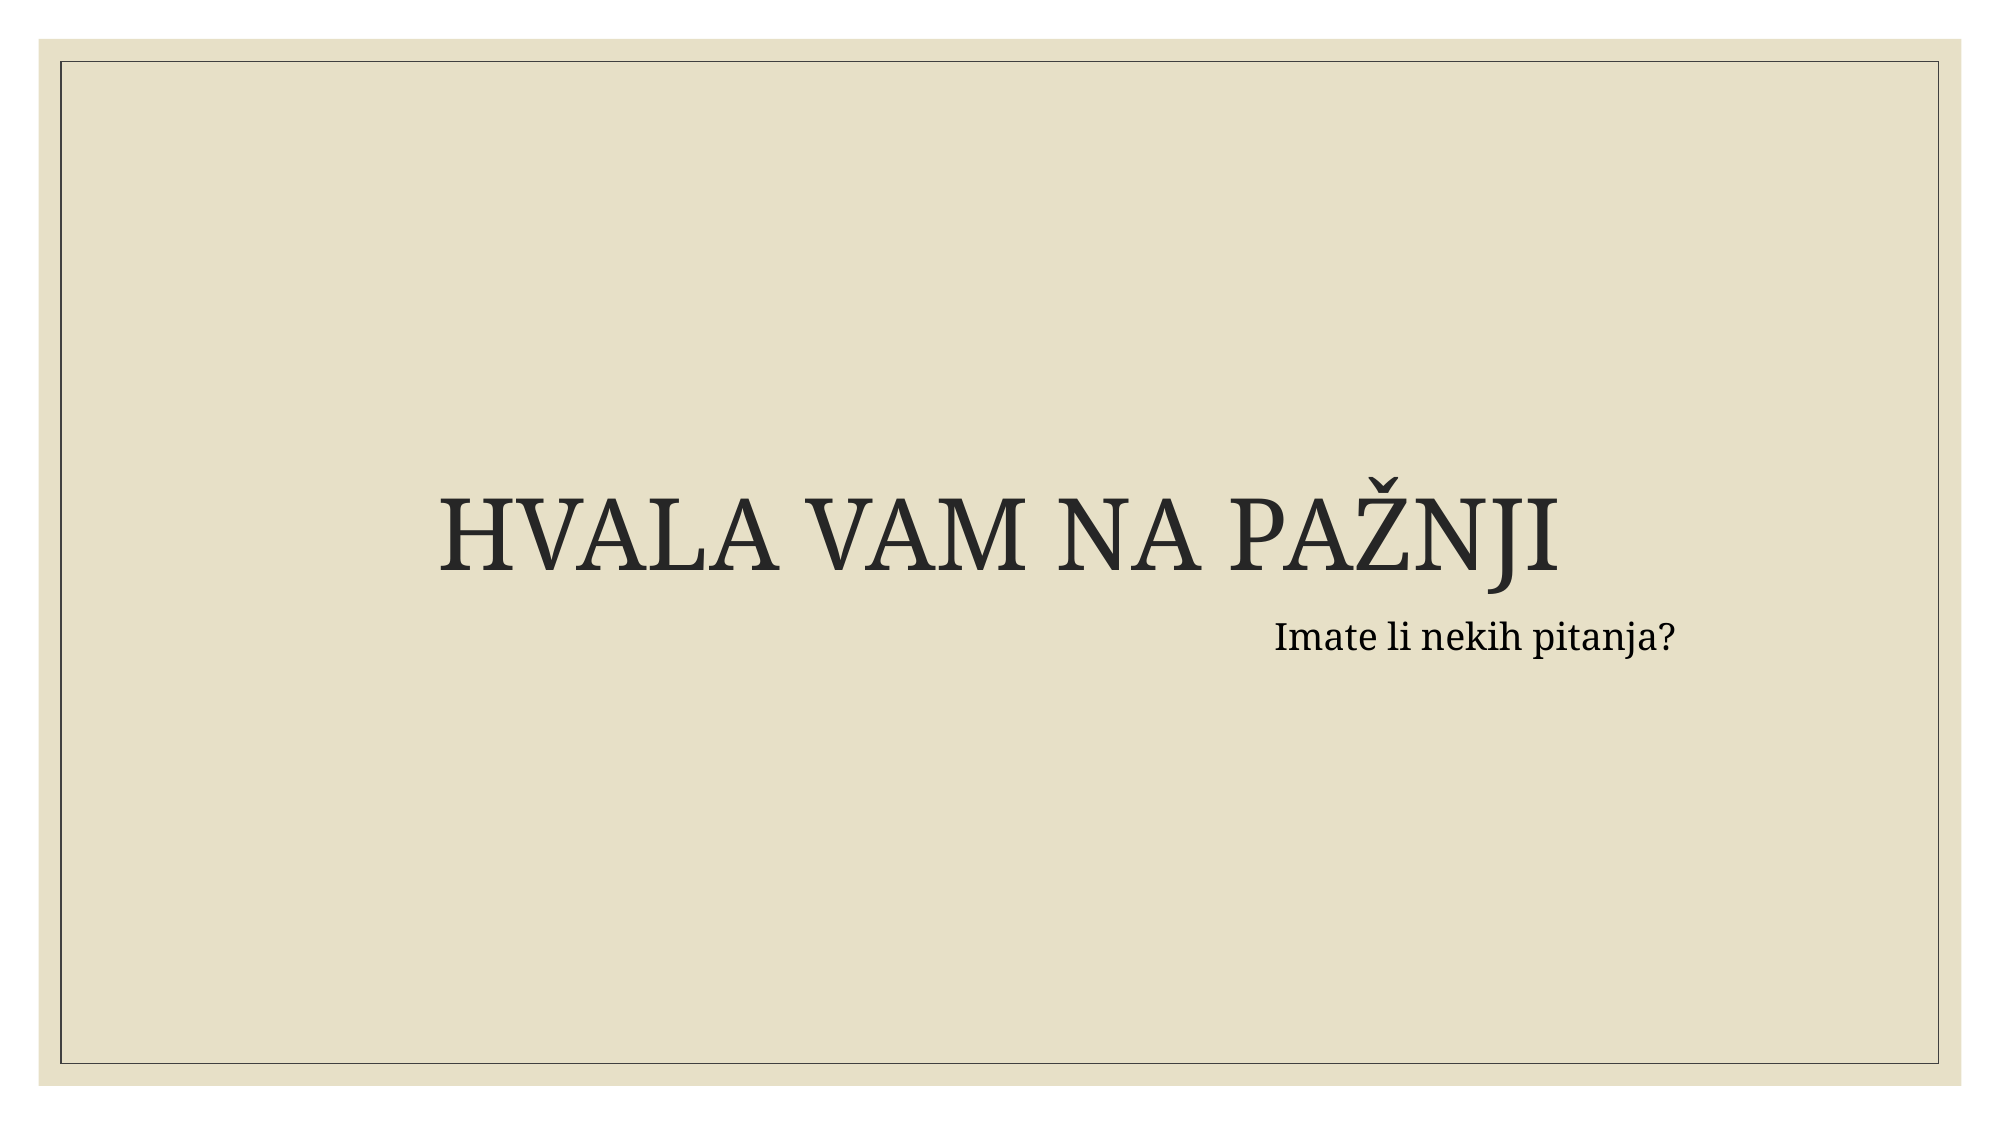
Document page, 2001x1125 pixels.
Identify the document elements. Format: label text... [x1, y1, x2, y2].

text_box Imate li nekih pitanja? [1259, 606, 1913, 666]
title HVALA VAM NA PAŽNJI [174, 425, 1825, 651]
